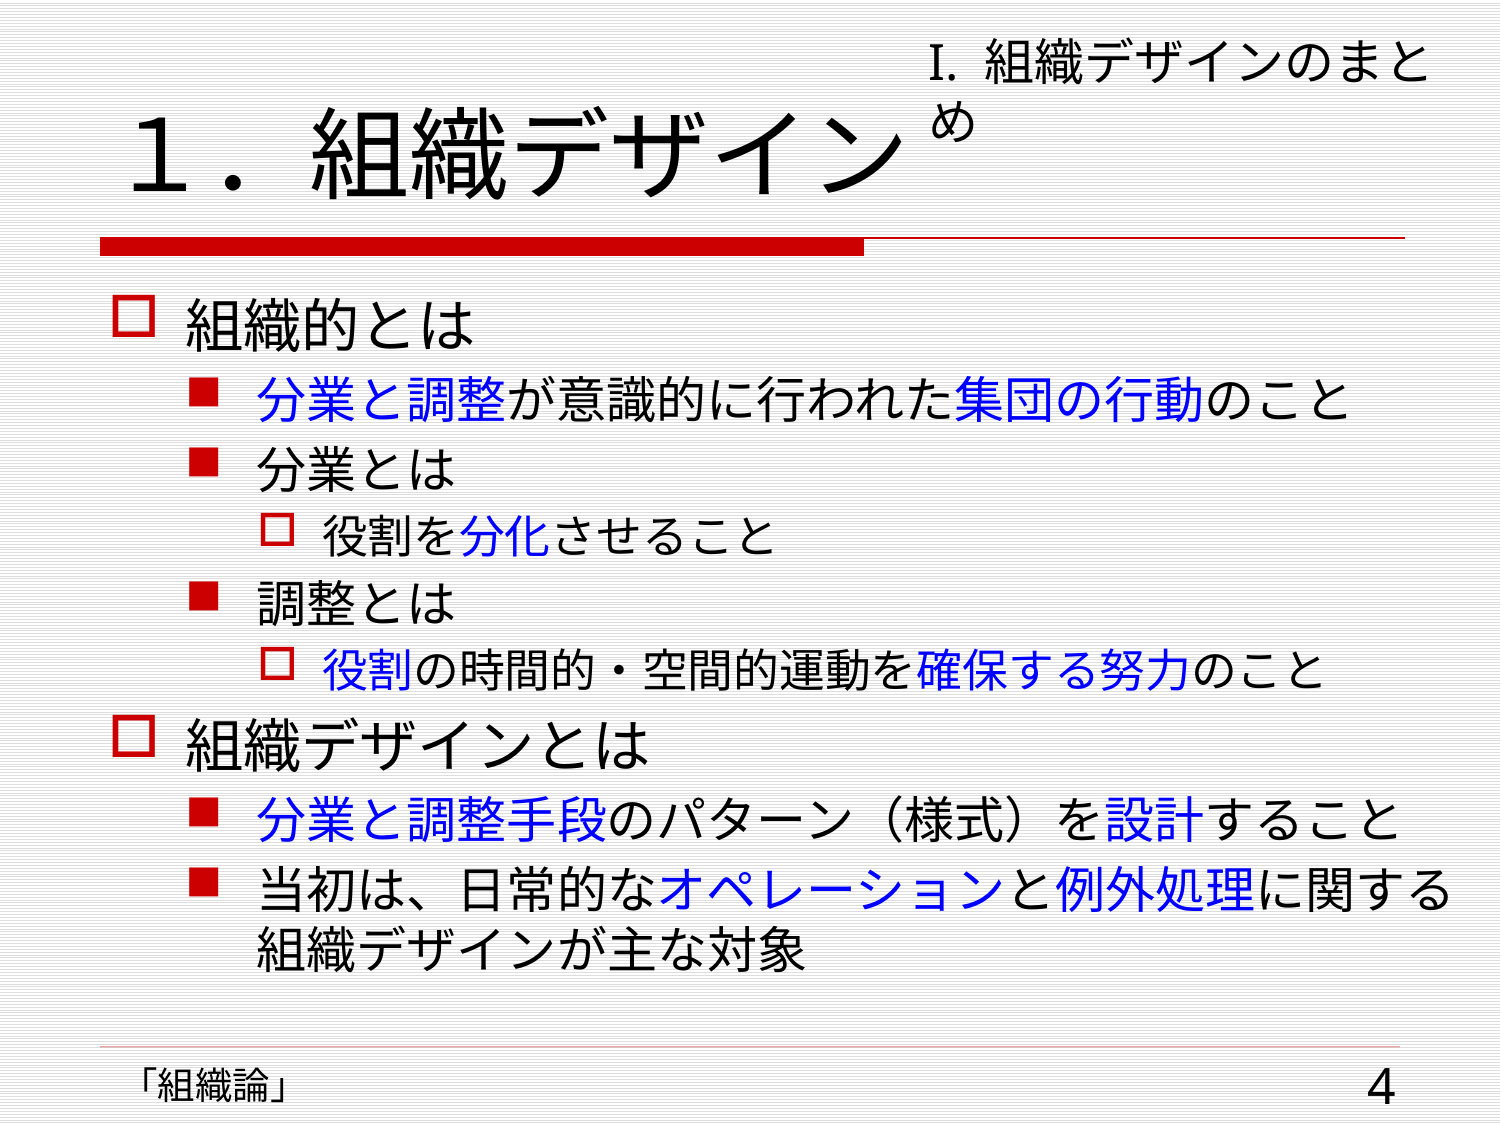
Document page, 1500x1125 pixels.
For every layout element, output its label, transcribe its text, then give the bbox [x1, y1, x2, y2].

slide_number 「組織論」 [105, 1055, 621, 1114]
title １．組織デザイン [93, 18, 1407, 219]
list 組織的とは 分業と調整が意識的に行われた集団の行動のこと 分業とは 役割を分化させること 調整とは 役割の時間的・空間的運動を確保する努力のこと 組織デザインとは 分業と調整手段のパターン（様式）を設計すること 当初は、日常的なオペレーションと例外処理に関する 組織デザインが主な対象 [92, 281, 1500, 1055]
slide_number 4 [1198, 1055, 1412, 1118]
text_box I. 組織デザインのまとめ [914, 23, 1483, 159]
